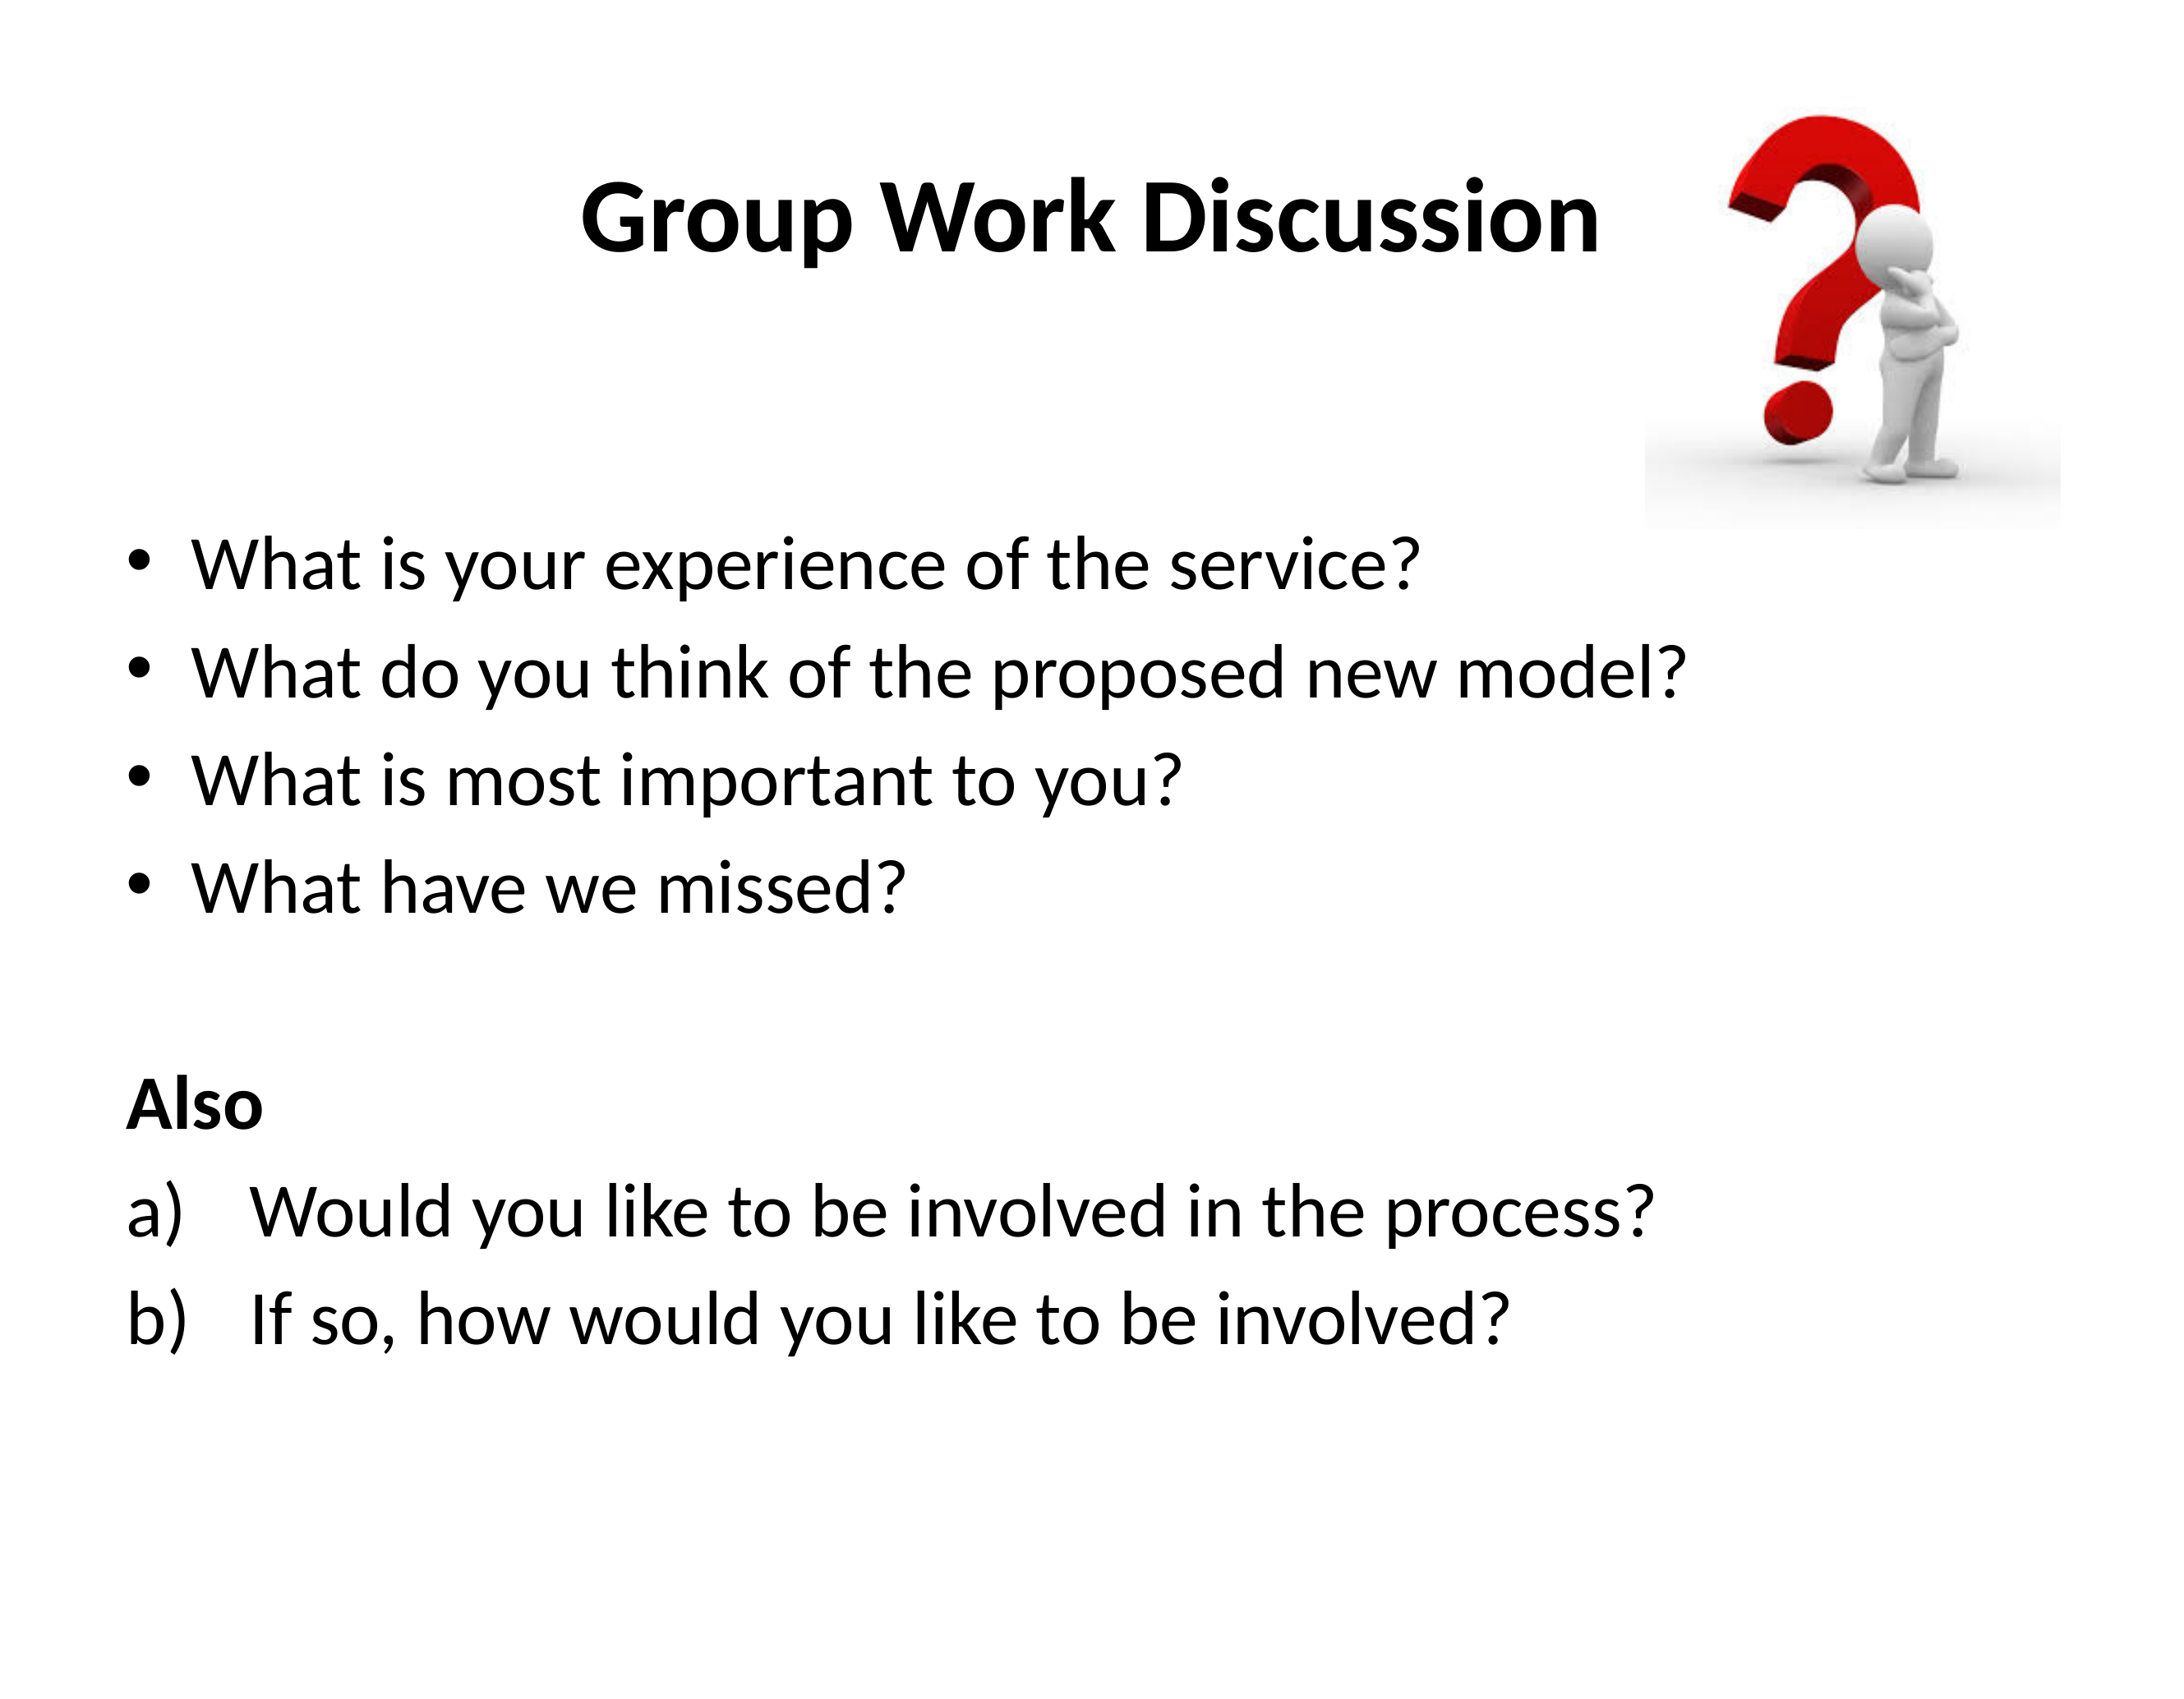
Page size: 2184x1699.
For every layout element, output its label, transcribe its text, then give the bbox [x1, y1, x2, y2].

title Group Work Discussion [108, 67, 2075, 352]
list What is your experience of the service? What do you think of the proposed new model? What is most important to you? What have we missed? Also Would you like to be involved in the process? If so, how would you like to be involved? [108, 396, 2075, 1517]
picture [1644, 91, 2061, 529]
